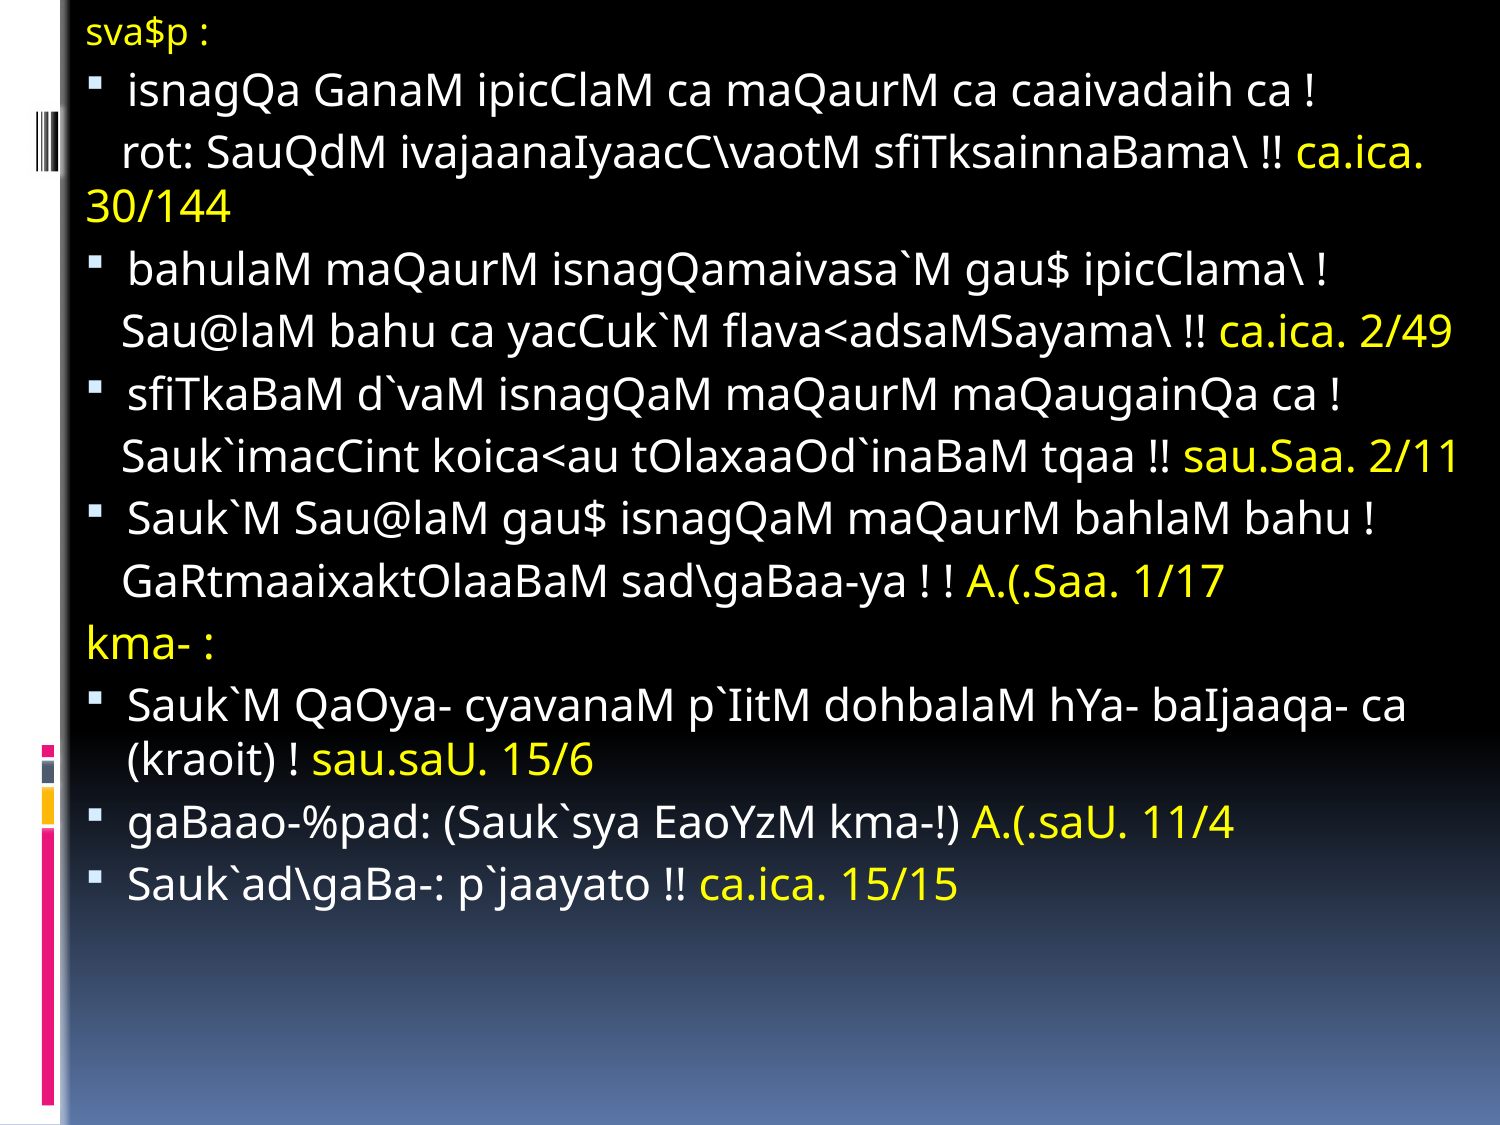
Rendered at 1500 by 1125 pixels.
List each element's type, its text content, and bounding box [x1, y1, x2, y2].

list sva$p : isnagQa GanaM ipicClaM ca maQaurM ca caaivadaih ca ! rot: SauQdM ivajaanaIyaacC\vaotM sfiTksainnaBama\ !! ca.ica. 30/144 bahulaM maQaurM isnagQamaivasa`M gau$ ipicClama\ ! Sau@laM bahu ca yacCuk`M flava<adsaMSayama\ !! ca.ica. 2/49 sfiTkaBaM d`vaM isnagQaM maQaurM maQaugainQa ca ! Sauk`imacCint koica<au tOlaxaaOd`inaBaM tqaa !! sau.Saa. 2/11 Sauk`M Sau@laM gau$ isnagQaM maQaurM bahlaM bahu ! GaRtmaaixaktOlaaBaM sad\gaBaa-ya ! ! A.(.Saa. 1/17 kma- : Sauk`M QaOya- cyavanaM p`IitM dohbalaM hYa- baIjaaqa- ca (kraoit) ! sau.saU. 15/6 gaBaao-%pad: (Sauk`sya EaoYzM kma-!) A.(.saU. 11/4 Sauk`ad\gaBa-: p`jaayato !! ca.ica. 15/15 [62, 0, 1488, 1125]
